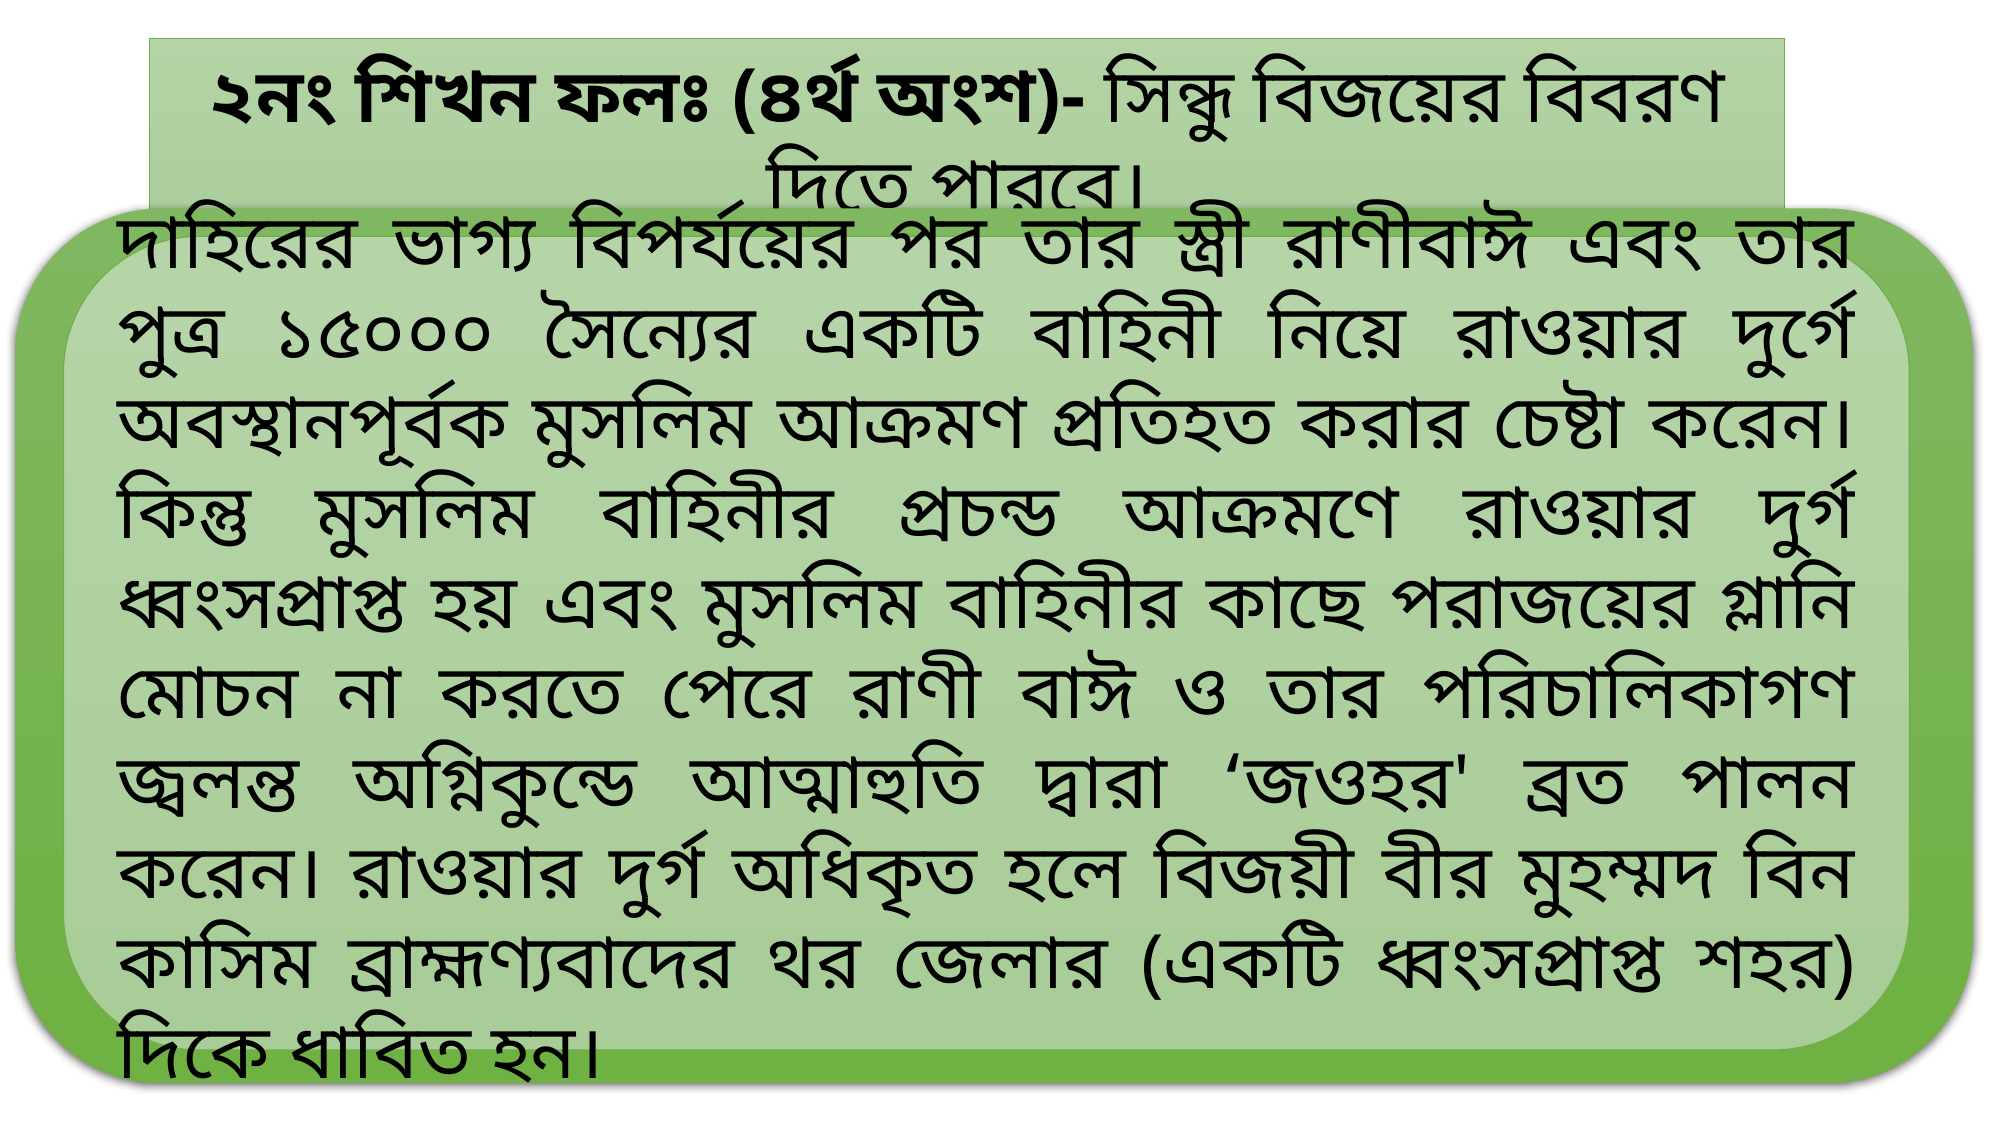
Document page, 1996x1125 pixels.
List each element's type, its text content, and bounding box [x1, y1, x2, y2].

text_box [15, 243, 1973, 1084]
text_box ২নং শিখন ফলঃ (৪র্থ অংশ)- সিন্ধু বিজয়ের বিবরণ দিতে পারবে। [149, 38, 1785, 195]
text_box দাহিরের ভাগ্য বিপর্যয়ের পর তার স্ত্রী রাণীবাঈ এবং তার পুত্র ১৫০০০ সৈন্যের একটি বাহিনী নিয়ে রাওয়ার দুর্গে অবস্থানপূর্বক মুসলিম আক্রমণ প্রতিহত করার চেষ্টা করেন। কিন্তু মুসলিম বাহিনীর প্রচন্ড আক্রমণে রাওয়ার দুর্গ ধ্বংসপ্রাপ্ত হয় এবং মুসলিম বাহিনীর কাছে পরাজয়ের গ্লানি মোচন না করতে পেরে রাণী বাঈ ও তার পরিচালিকাগণ জ্বলন্ত অগ্নিকুন্ডে আত্মাহুতি দ্বারা ‘জওহর' ব্রত পালন করেন। রাওয়ার দুর্গ অধিকৃত হলে বিজয়ী বীর মুহম্মদ বিন কাসিম ব্রাহ্মণ্যবাদের থর জেলার (একটি ধ্বংসপ্রাপ্ত শহর) দিকে ধাবিত হন। [63, 301, 1910, 1051]
text_box [66, 195, 1930, 301]
